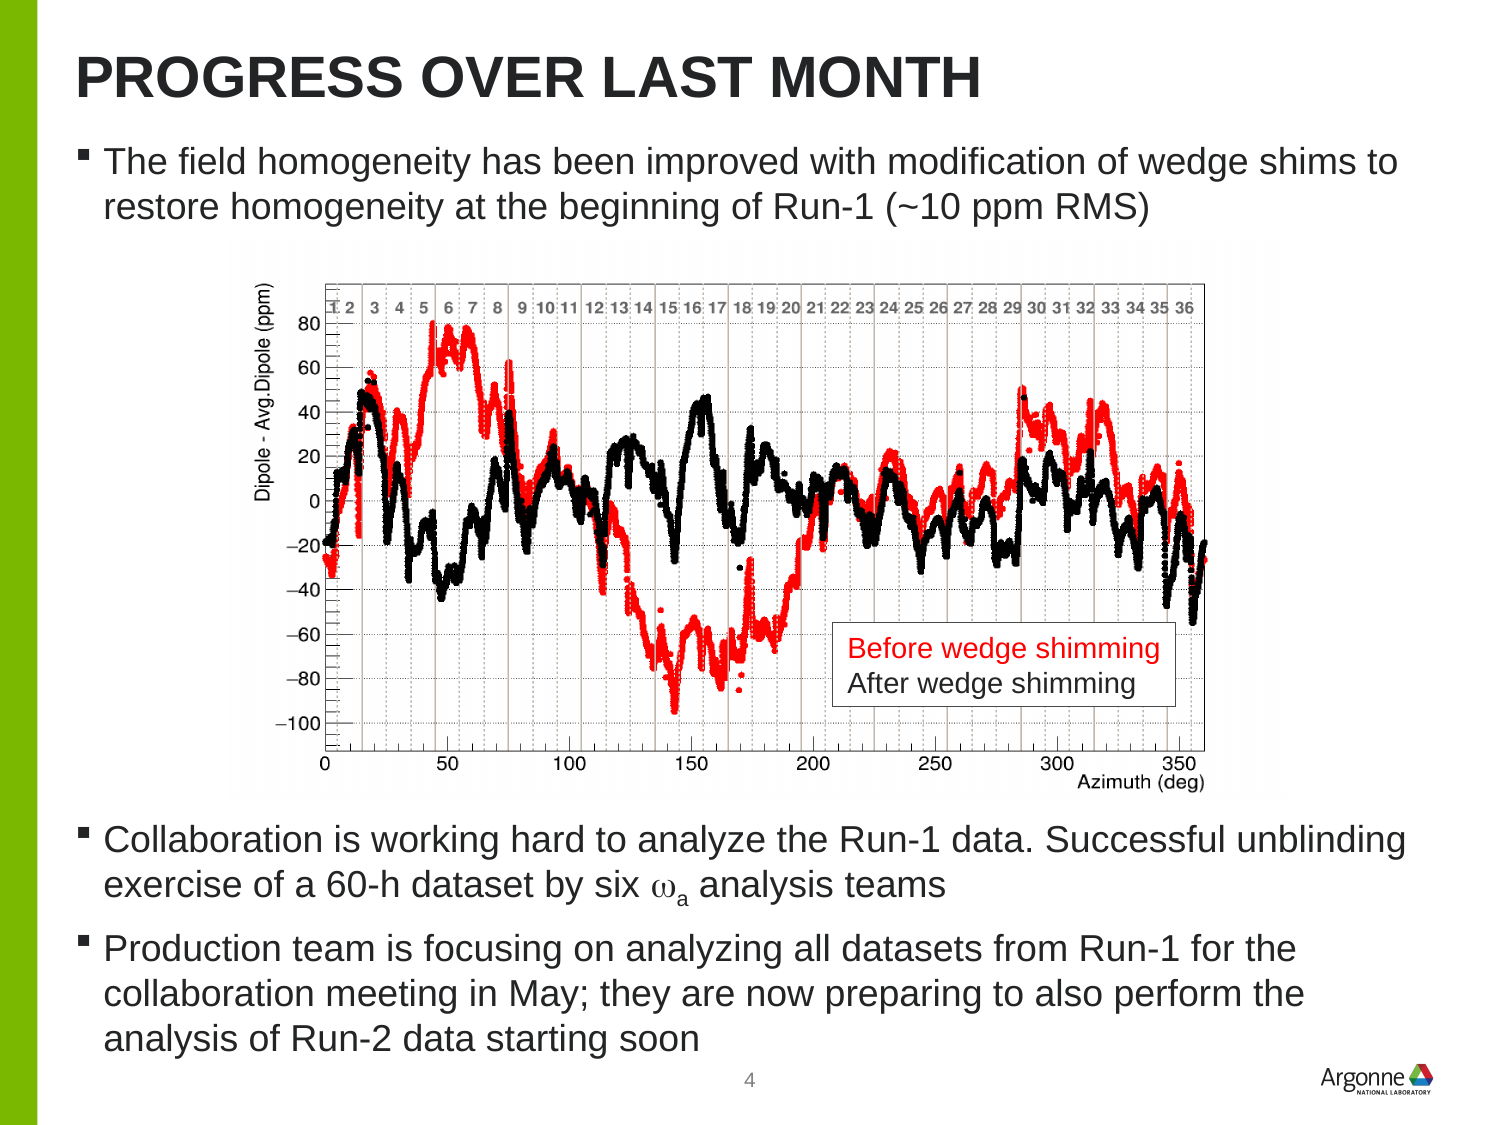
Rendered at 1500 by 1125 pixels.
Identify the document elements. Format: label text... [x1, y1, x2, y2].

picture [1315, 1055, 1442, 1102]
picture [228, 238, 1290, 800]
slide_number 4 [712, 1061, 788, 1092]
title Progress over last month [75, 45, 1449, 182]
list The field homogeneity has been improved with modification of wedge shims to restore homogeneity at the beginning of Run-1 (~10 ppm RMS) Collaboration is working hard to analyze the Run-1 data. Successful unblinding exercise of a 60-h dataset by six wa analysis teams Production team is focusing on analyzing all datasets from Run-1 for the collaboration meeting in May; they are now preparing to also perform the analysis of Run-2 data starting soon [75, 182, 1449, 993]
